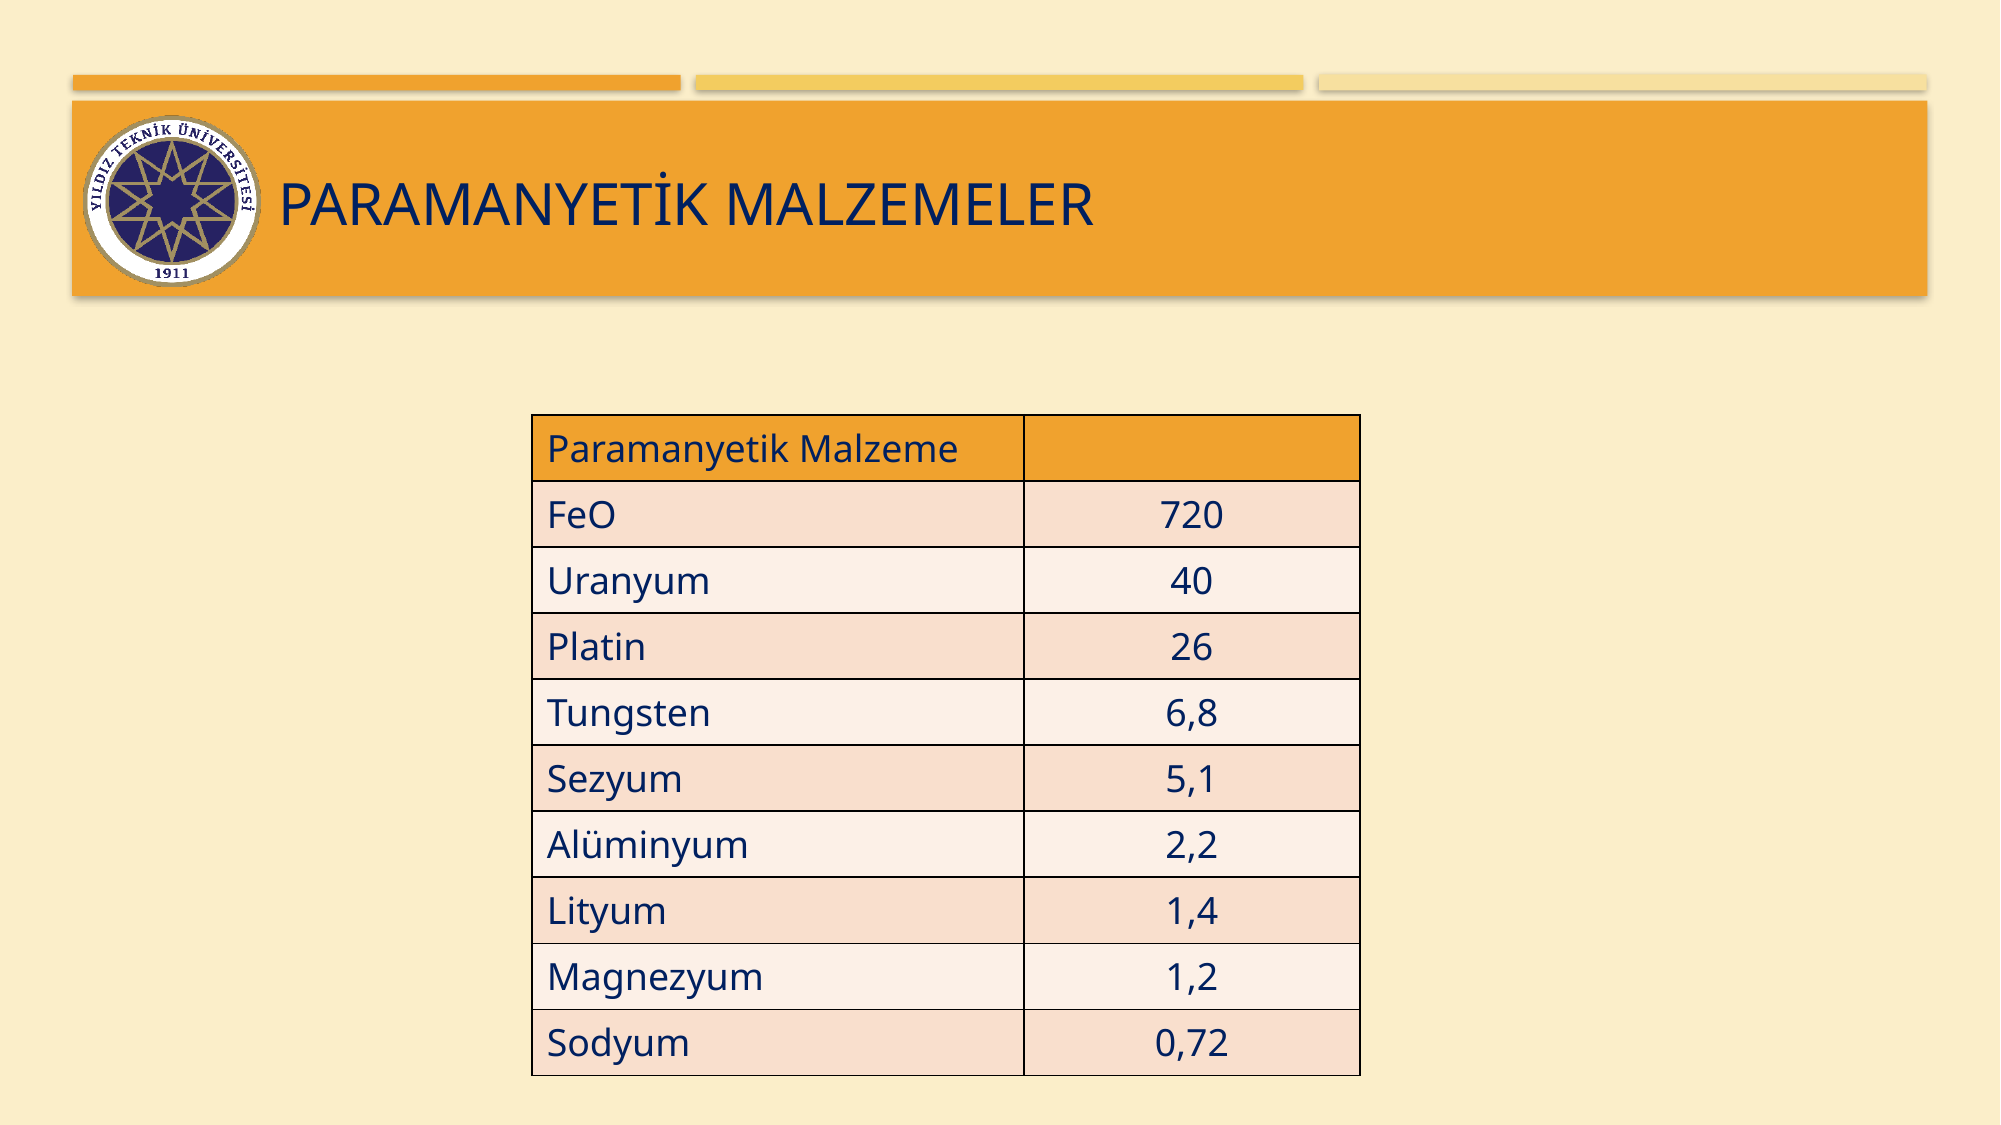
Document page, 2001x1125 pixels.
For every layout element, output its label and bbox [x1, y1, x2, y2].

text_box [80, 112, 1241, 293]
